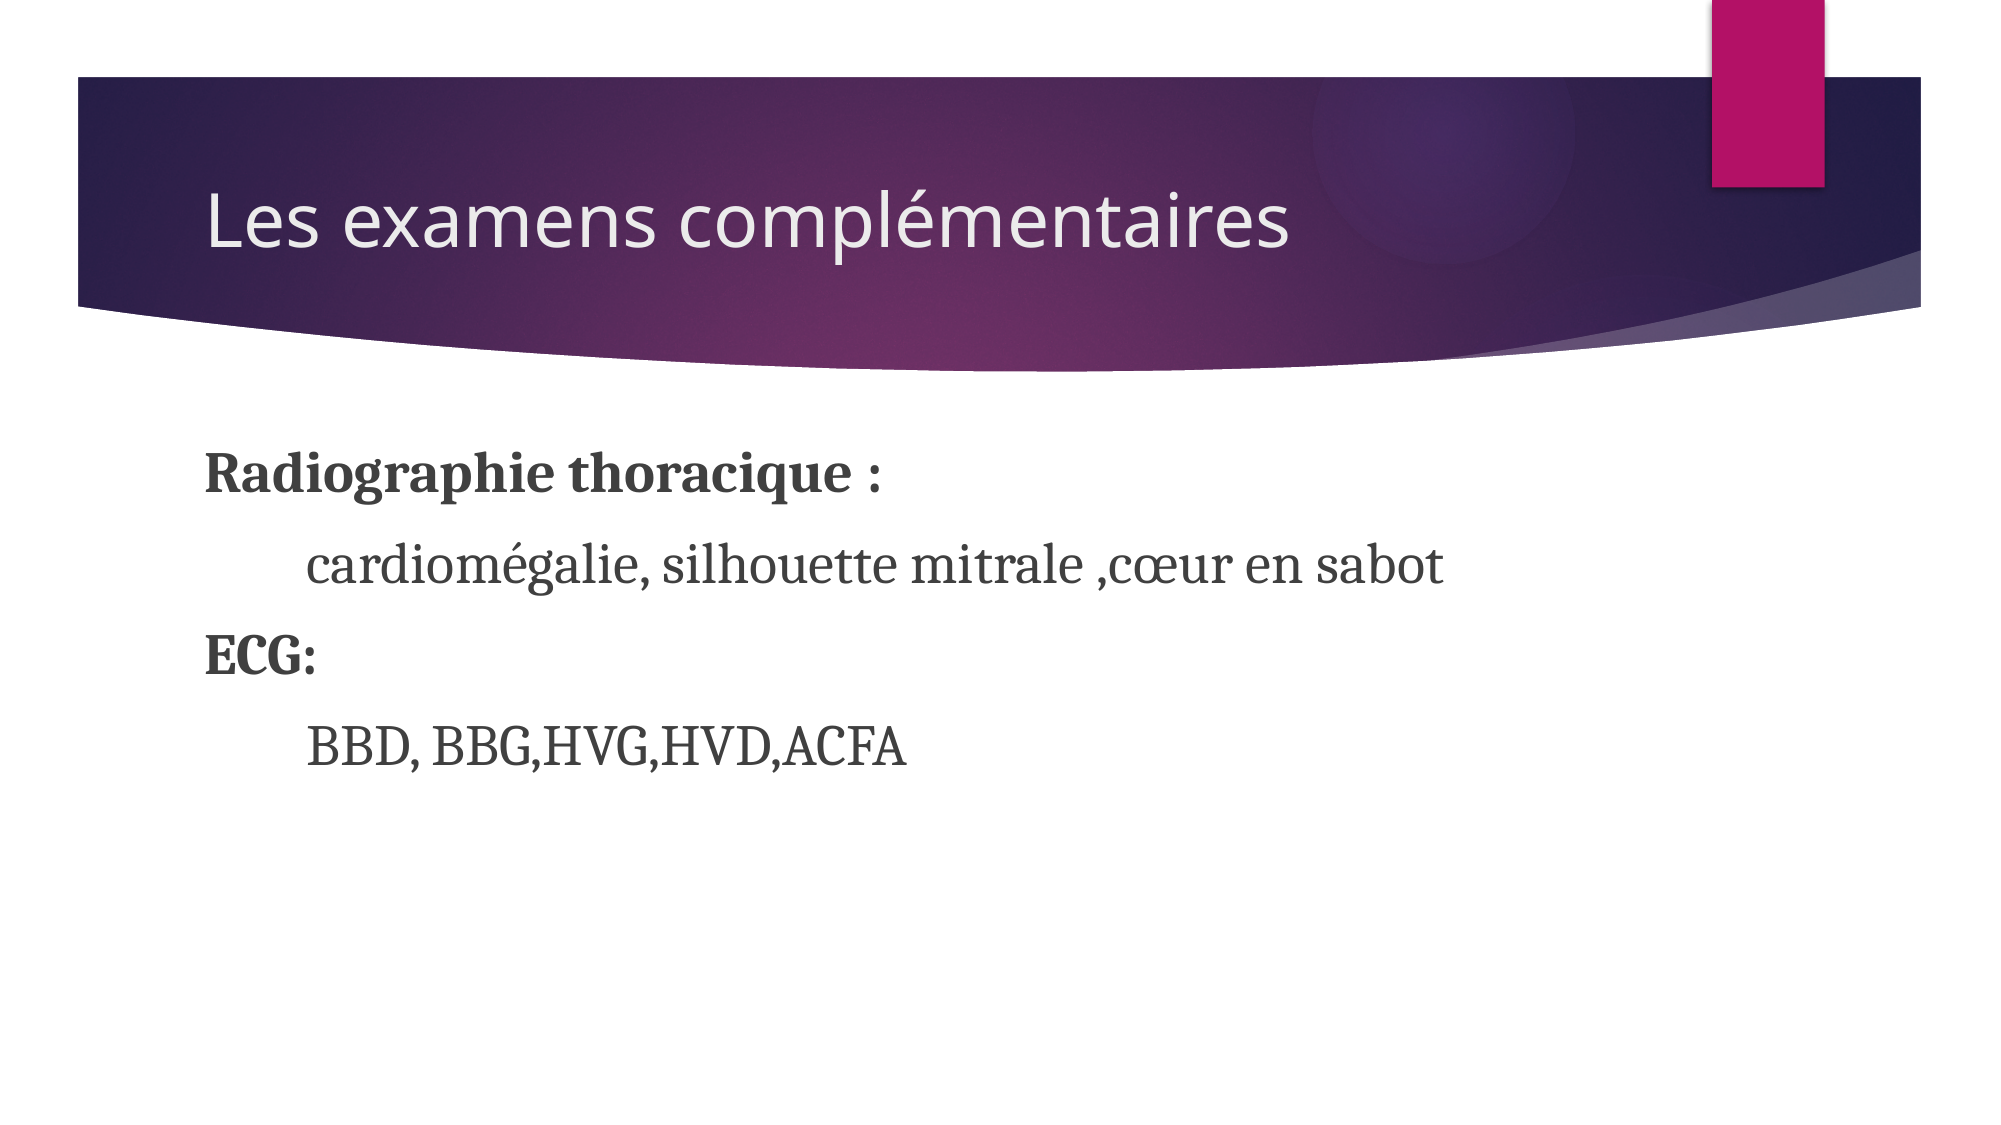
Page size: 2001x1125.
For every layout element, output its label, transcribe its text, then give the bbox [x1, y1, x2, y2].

list Radiographie thoracique : cardiomégalie, silhouette mitrale ,cœur en sabot ECG: BBD, BBG,HVG,HVD,ACFA [189, 427, 1638, 988]
title Les examens complémentaires [189, 159, 1627, 276]
